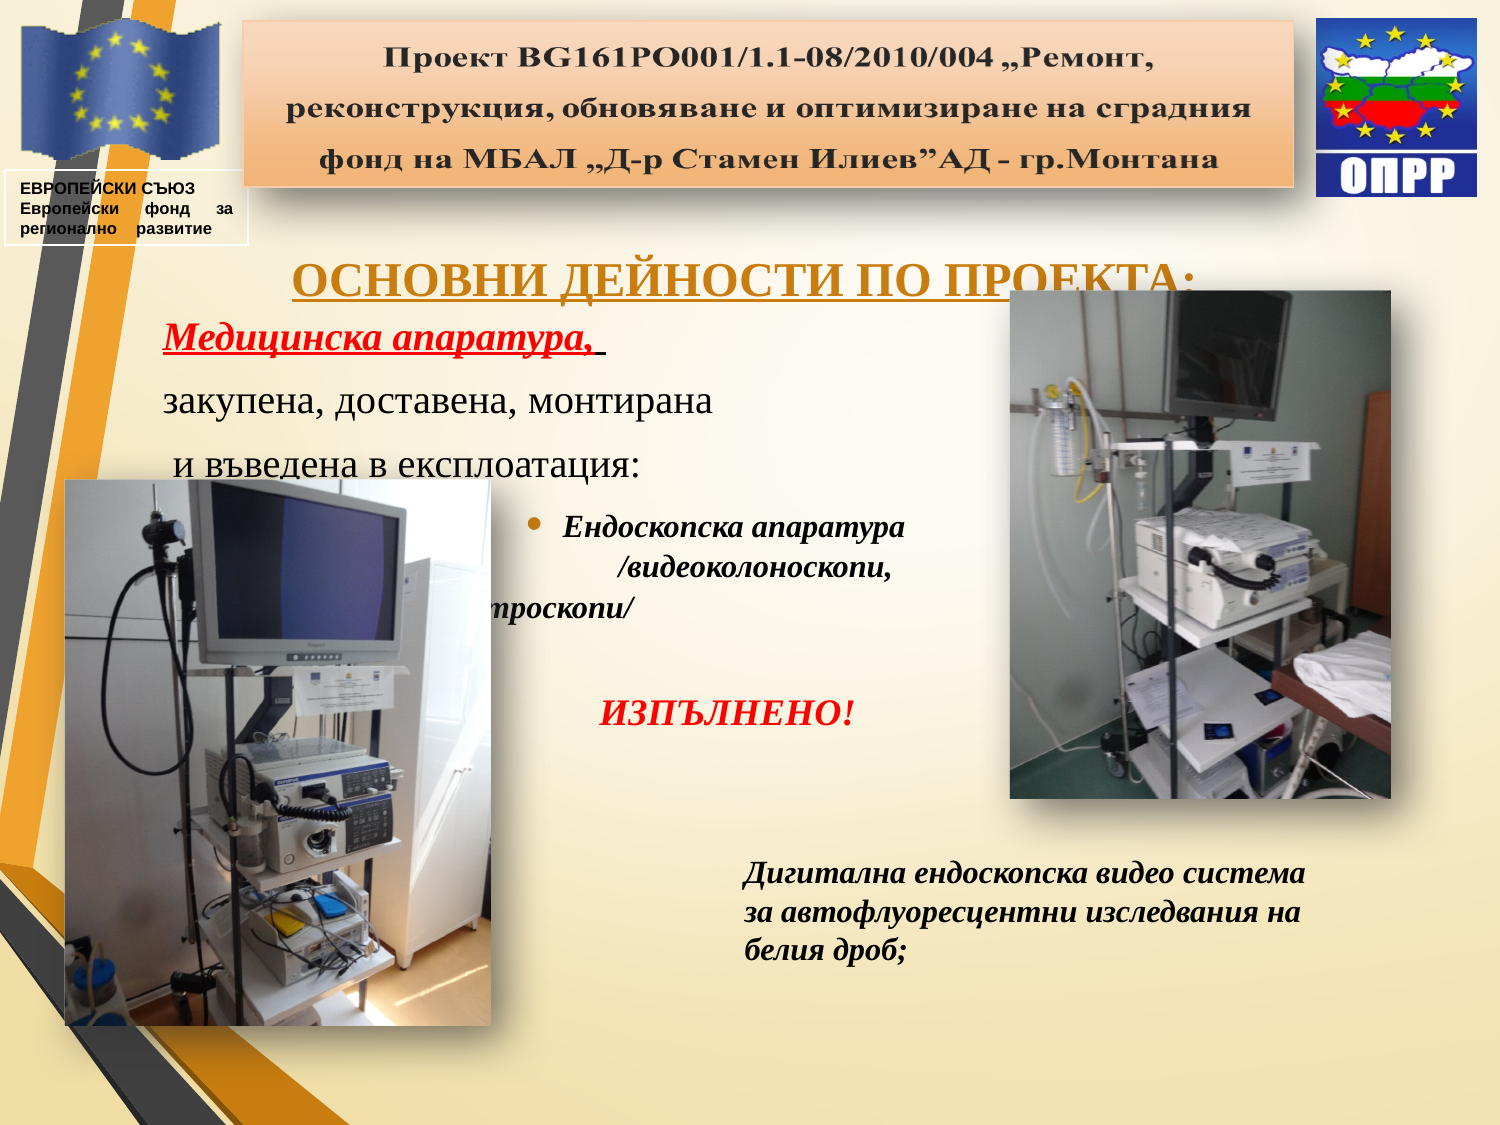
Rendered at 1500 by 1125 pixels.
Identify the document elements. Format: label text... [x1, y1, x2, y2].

text_box ИЗПЪЛНЕНО! [584, 680, 912, 741]
text_box ЕВРОПЕЙСКИ СЪЮЗ Европейски фонд за регионално развитие [5, 170, 249, 245]
picture [1316, 18, 1478, 197]
list ОСНОВНИ ДЕЙНОСТИ ПО ПРОЕКТА: Медицинска апаратура, закупена, доставена, монтирана и въведена в експлоатация: Ендоскопска апаратура /видеоколоноскопи, видеогастроскопи/ Дигитална ендоскопска видео система за автофлуоресцентни изследвания на белия дроб; [147, 247, 1356, 976]
picture [946, 291, 1455, 799]
picture [17, 18, 1294, 193]
picture [4, 480, 551, 1026]
